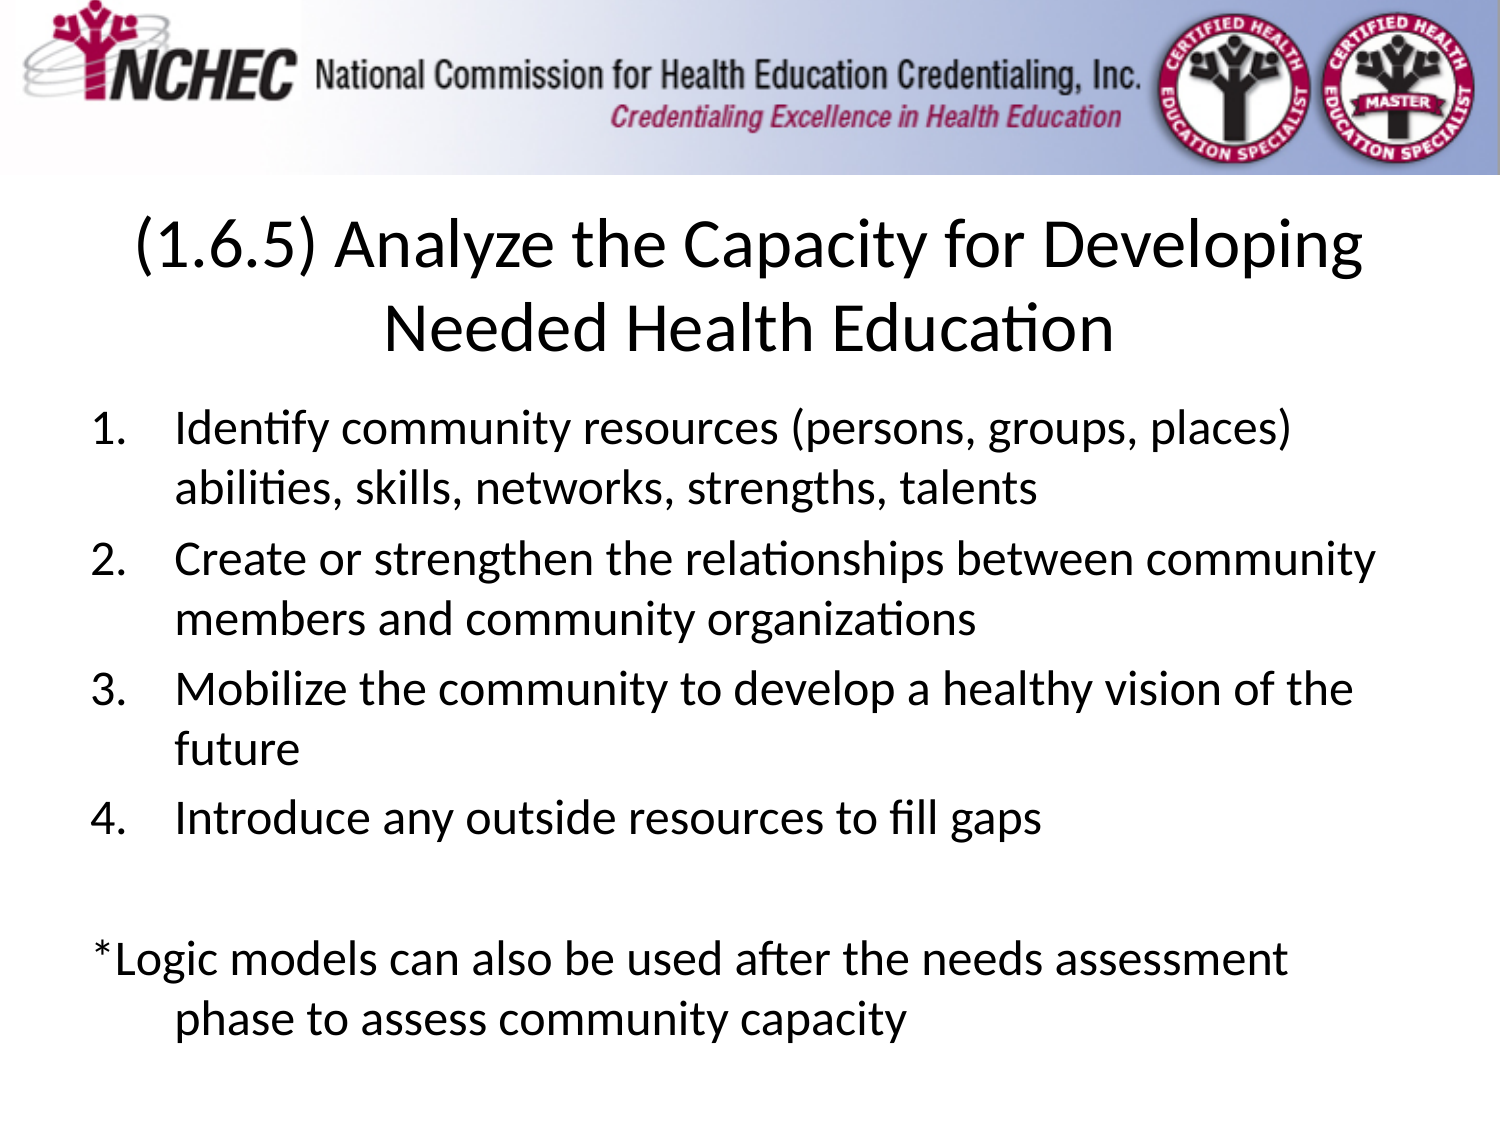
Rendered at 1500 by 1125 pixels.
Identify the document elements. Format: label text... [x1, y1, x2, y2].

title (1.6.5) Analyze the Capacity for Developing Needed Health Education [75, 187, 1425, 375]
list Identify community resources (persons, groups, places) abilities, skills, networks, strengths, talents Create or strengthen the relationships between community members and community organizations Mobilize the community to develop a healthy vision of the future Introduce any outside resources to fill gaps *Logic models can also be used after the needs assessment phase to assess community capacity [75, 387, 1425, 1068]
picture [0, 0, 1500, 176]
